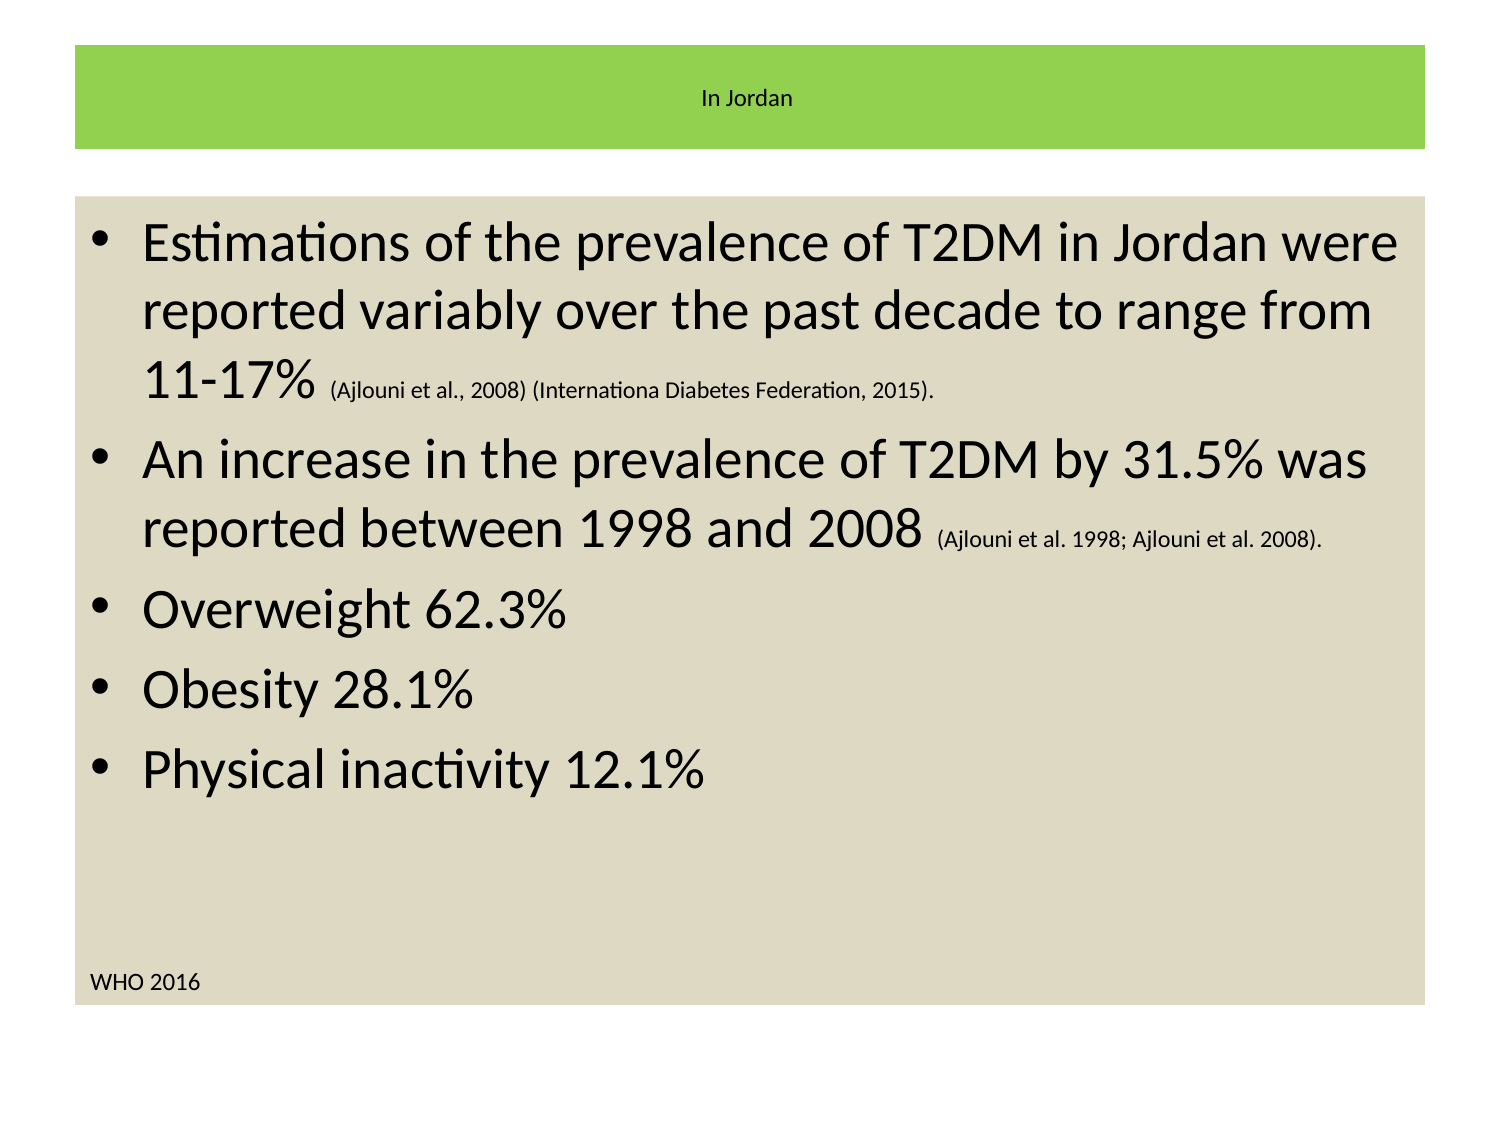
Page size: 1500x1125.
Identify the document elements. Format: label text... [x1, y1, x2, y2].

list Estimations of the prevalence of T2DM in Jordan were reported variably over the past decade to range from 11-17% (Ajlouni et al., 2008) (Internationa Diabetes Federation, 2015). An increase in the prevalence of T2DM by 31.5% was reported between 1998 and 2008 (Ajlouni et al. 1998; Ajlouni et al. 2008). Overweight 62.3% Obesity 28.1% Physical inactivity 12.1% WHO 2016 [75, 196, 1425, 1005]
title In Jordan [75, 45, 1425, 149]
